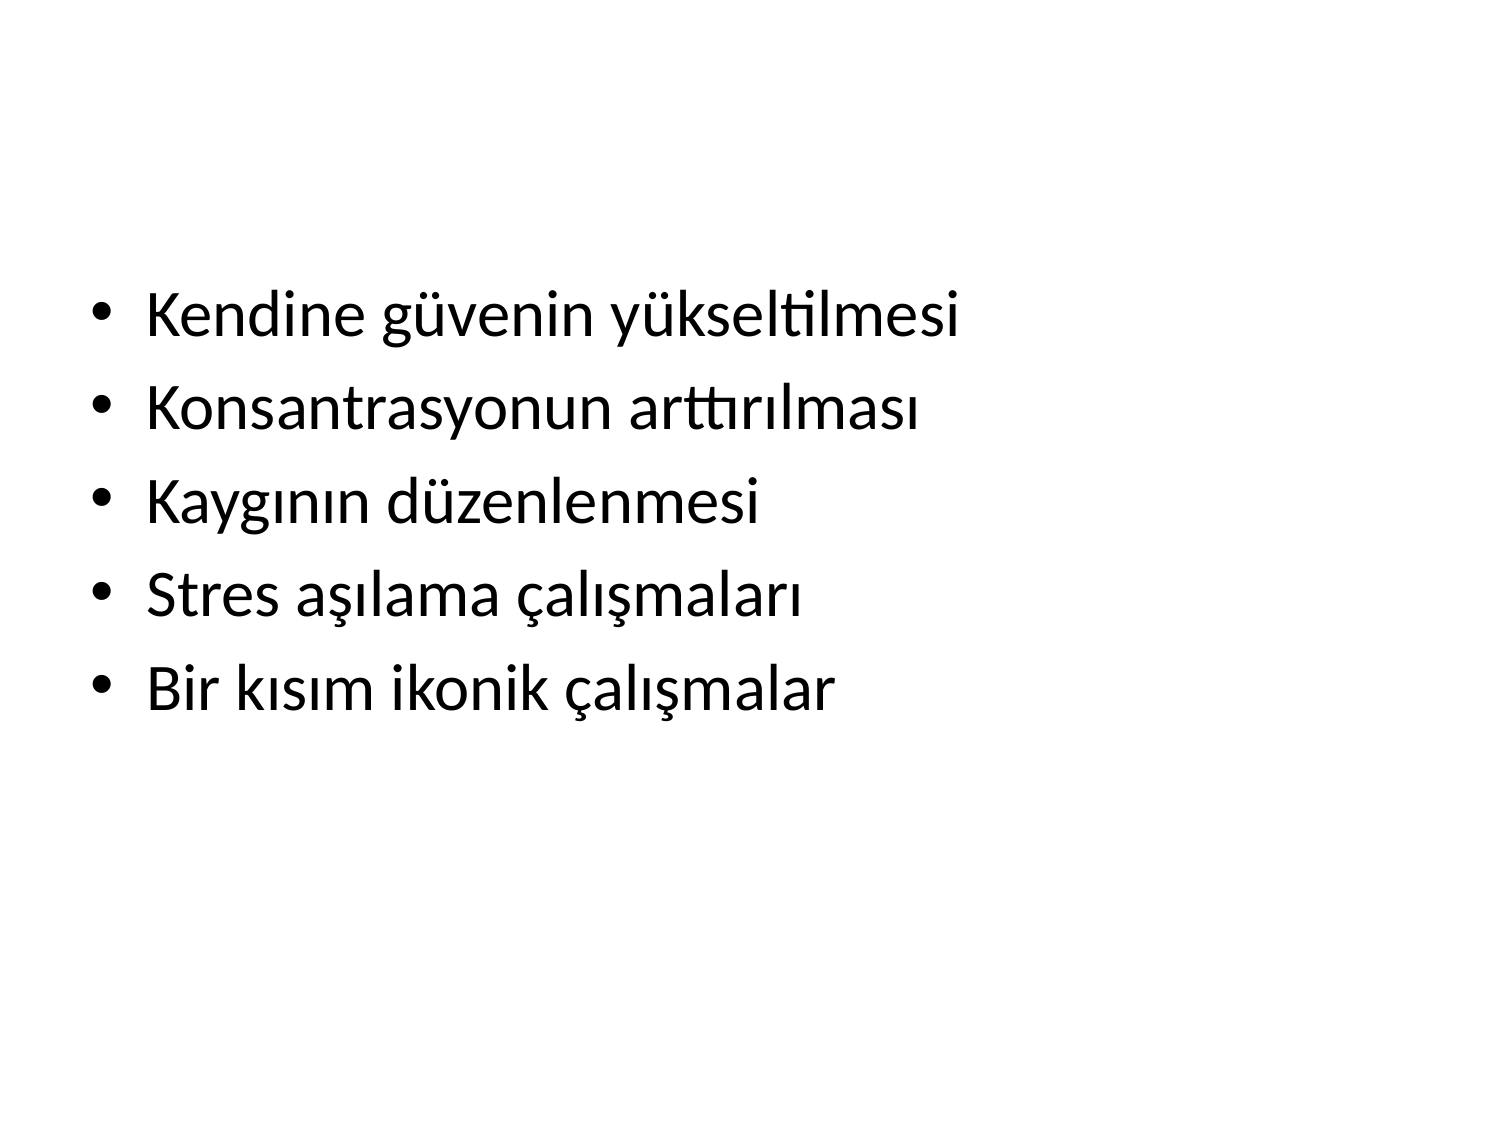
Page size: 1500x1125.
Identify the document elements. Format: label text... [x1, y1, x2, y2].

list Kendine güvenin yükseltilmesi Konsantrasyonun arttırılması Kaygının düzenlenmesi Stres aşılama çalışmaları Bir kısım ikonik çalışmalar [75, 262, 1425, 1005]
